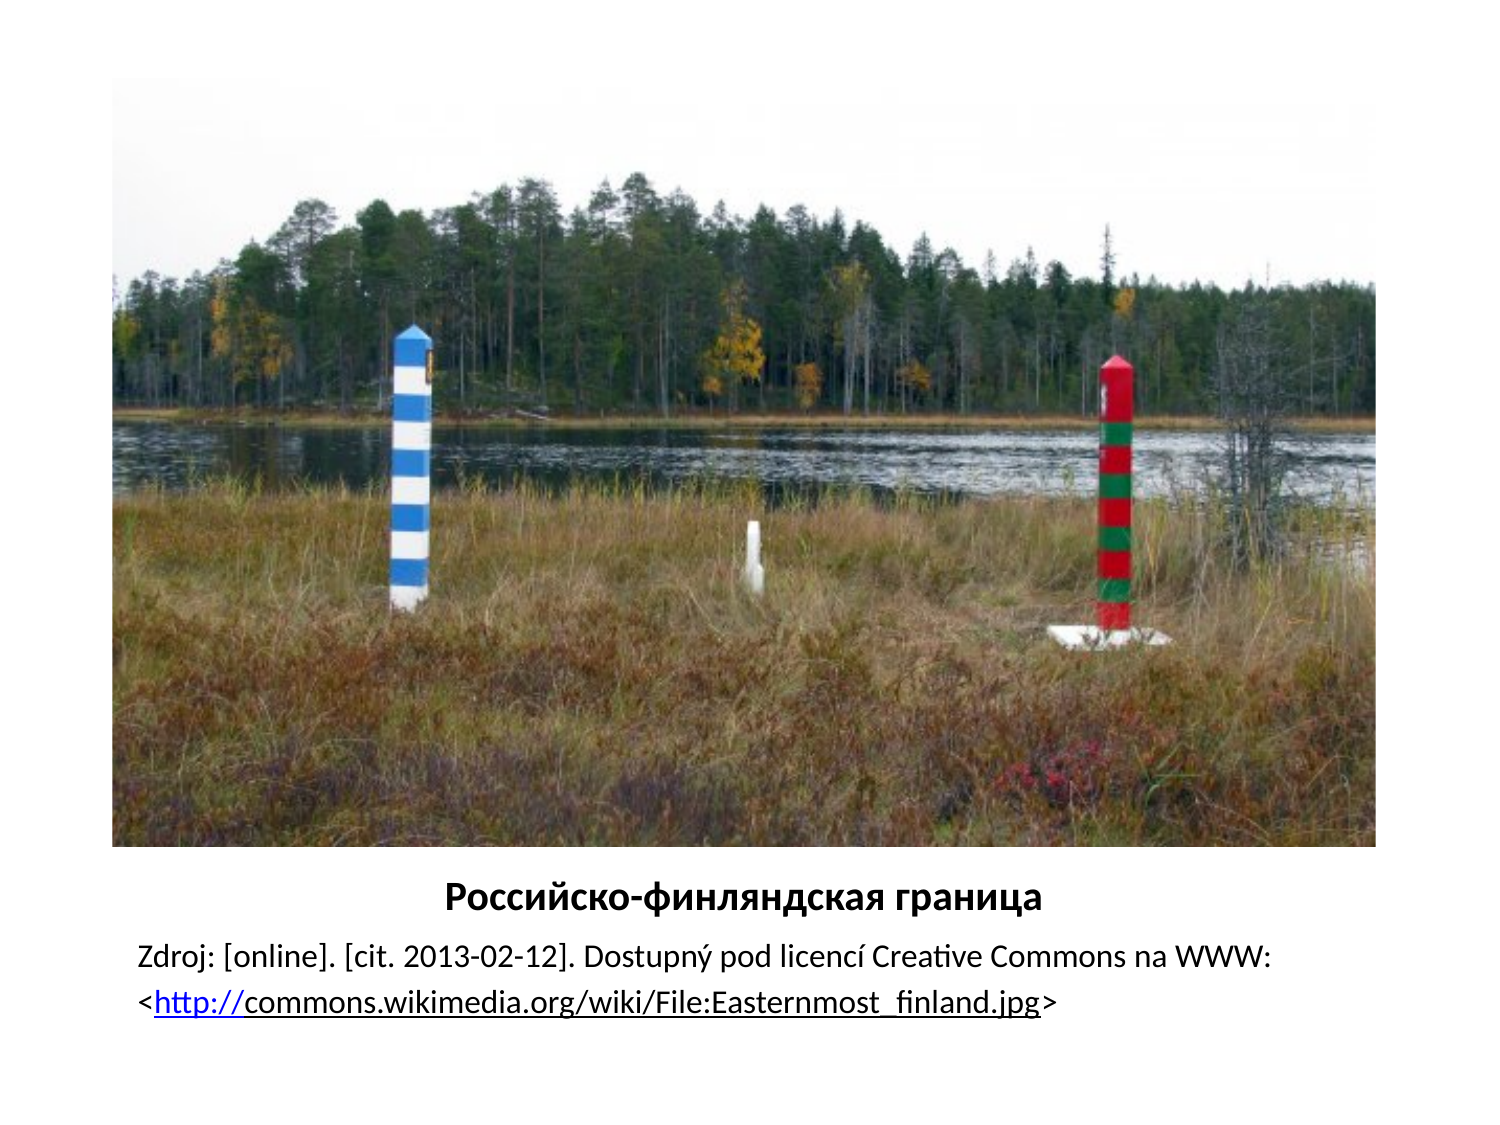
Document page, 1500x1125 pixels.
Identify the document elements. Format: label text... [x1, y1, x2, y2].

picture [111, 77, 1376, 847]
list Zdroj: [online]. [cit. 2013-02-12]. Dostupný pod licencí Creative Commons na WWW: <http://commons.wikimedia.org/wiki/File:Easternmost_finland.jpg> [112, 926, 1376, 1059]
title Российско-финляндская граница [112, 856, 1376, 926]
